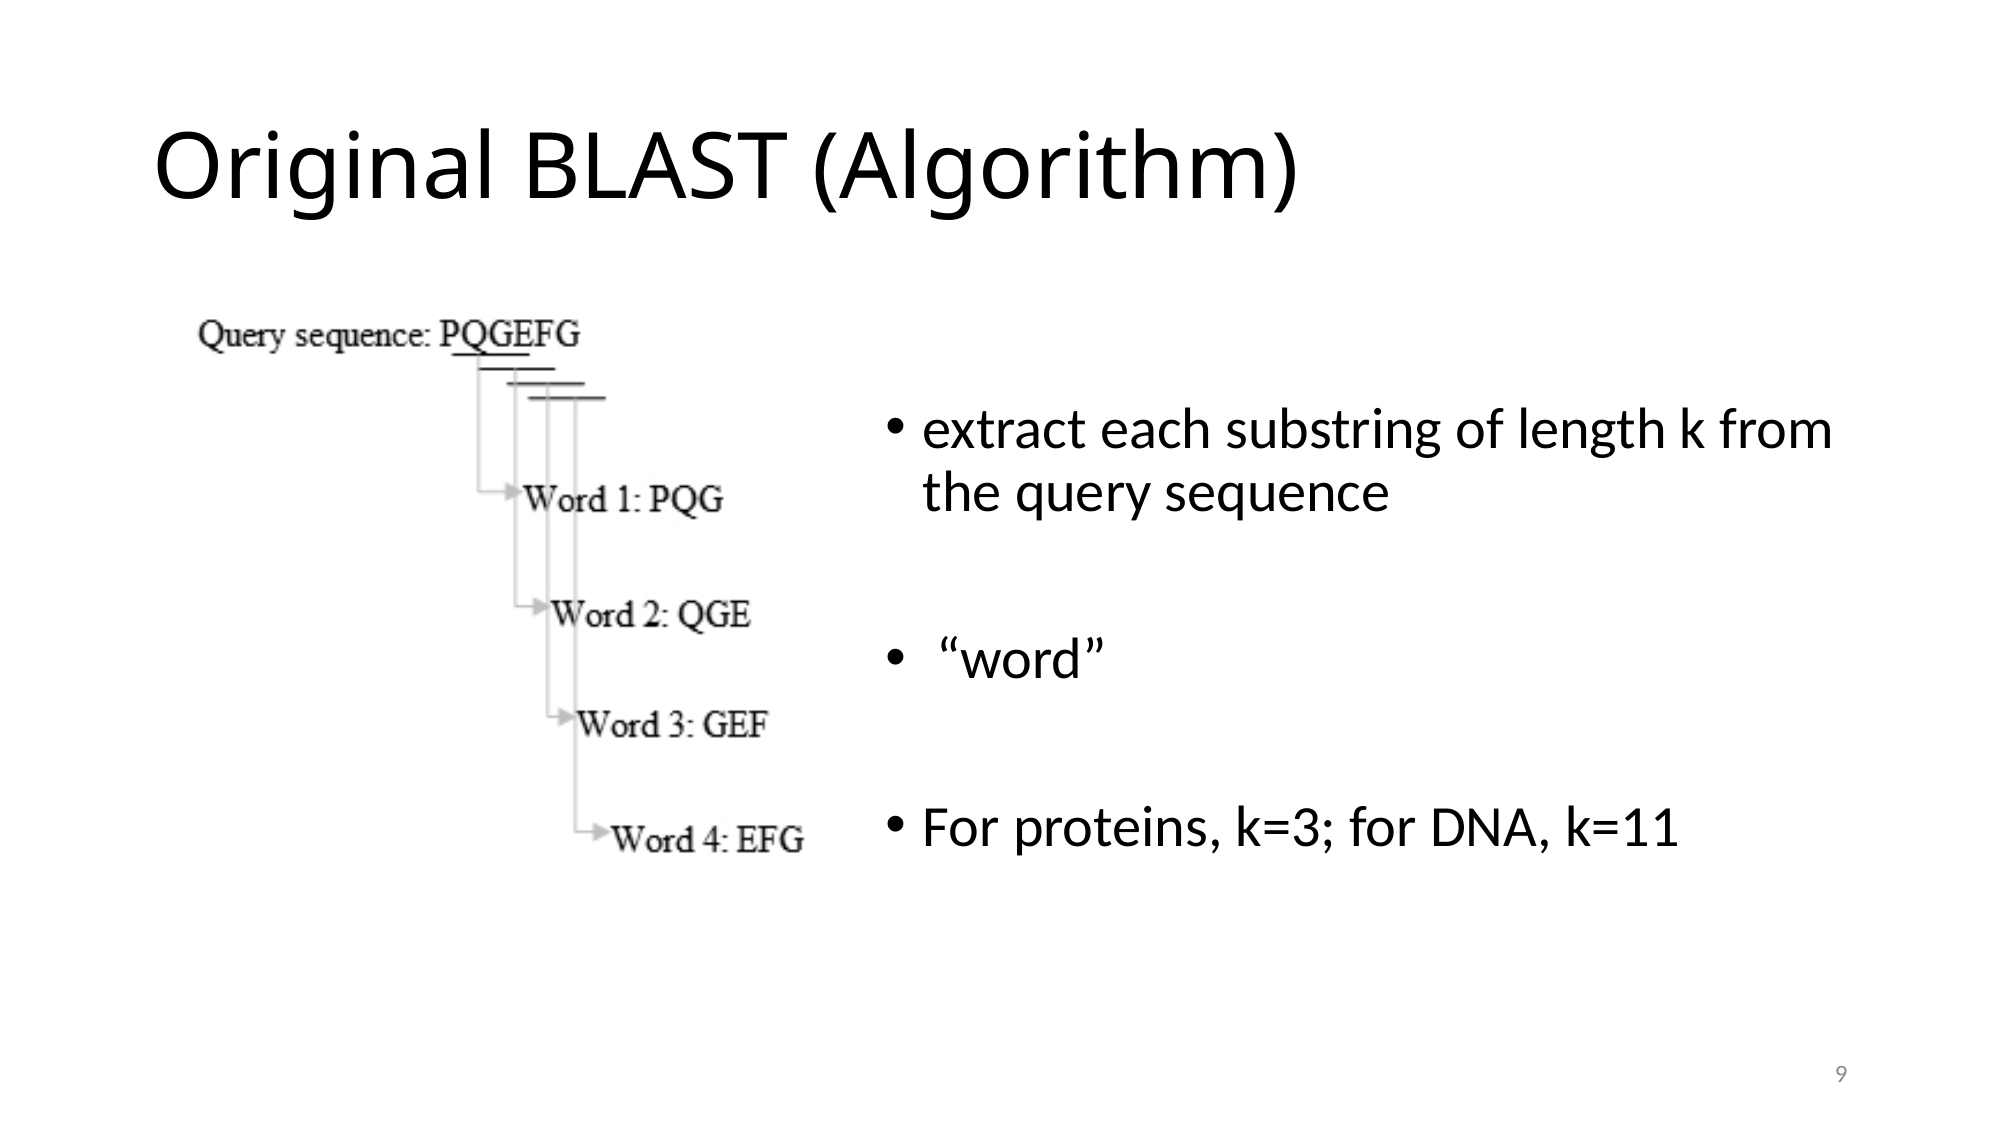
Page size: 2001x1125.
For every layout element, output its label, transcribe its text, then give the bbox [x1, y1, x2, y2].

list extract each substring of length k from the query sequence “word” For proteins, k=3; for DNA, k=11 [870, 299, 1863, 1014]
title Original BLAST (Algorithm) [137, 59, 1863, 278]
slide_number 9 [1412, 1042, 1863, 1103]
picture [152, 299, 837, 896]
